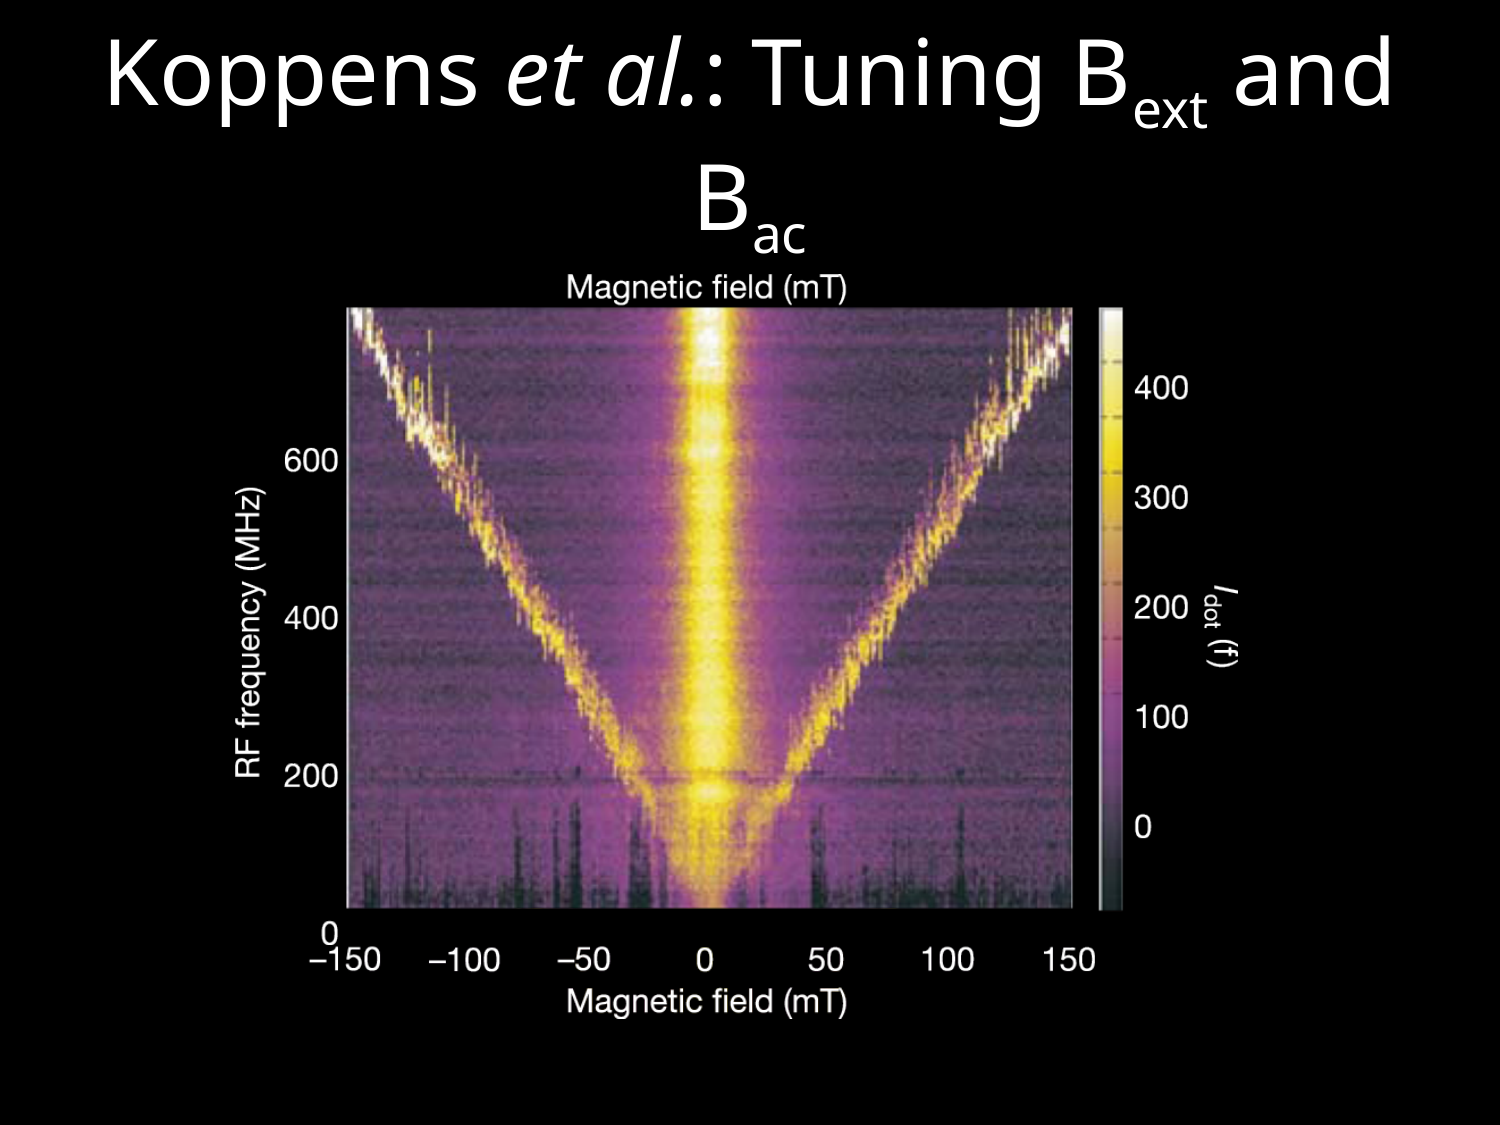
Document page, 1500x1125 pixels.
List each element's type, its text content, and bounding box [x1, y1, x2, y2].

title Koppens et al.: Tuning Bext and Bac [75, 45, 1425, 233]
picture [197, 274, 1263, 1020]
